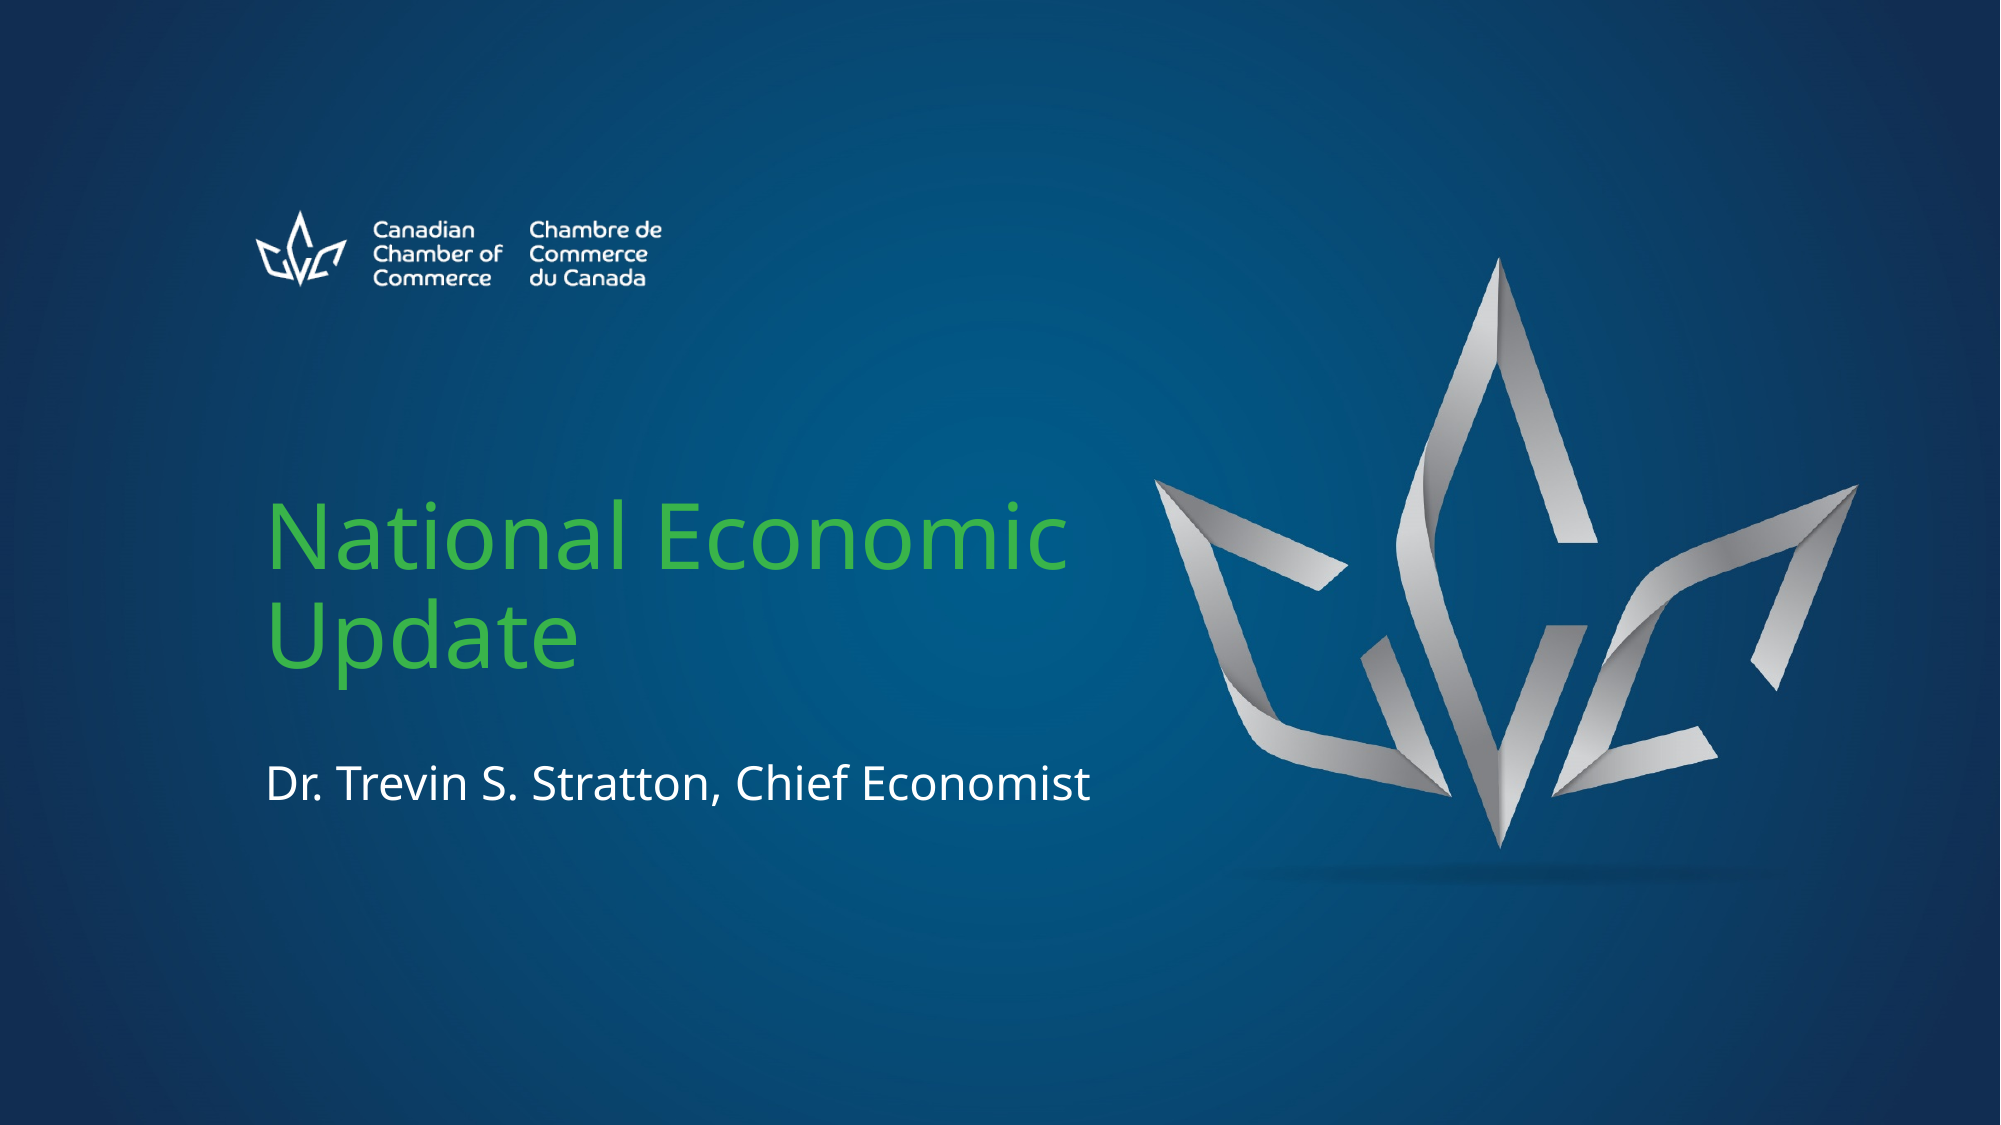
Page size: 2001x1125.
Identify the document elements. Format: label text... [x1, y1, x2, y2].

subtitle Dr. Trevin S. Stratton, Chief Economist [249, 745, 1109, 833]
picture [0, 0, 2000, 1125]
title National Economic Update [249, 494, 1109, 696]
